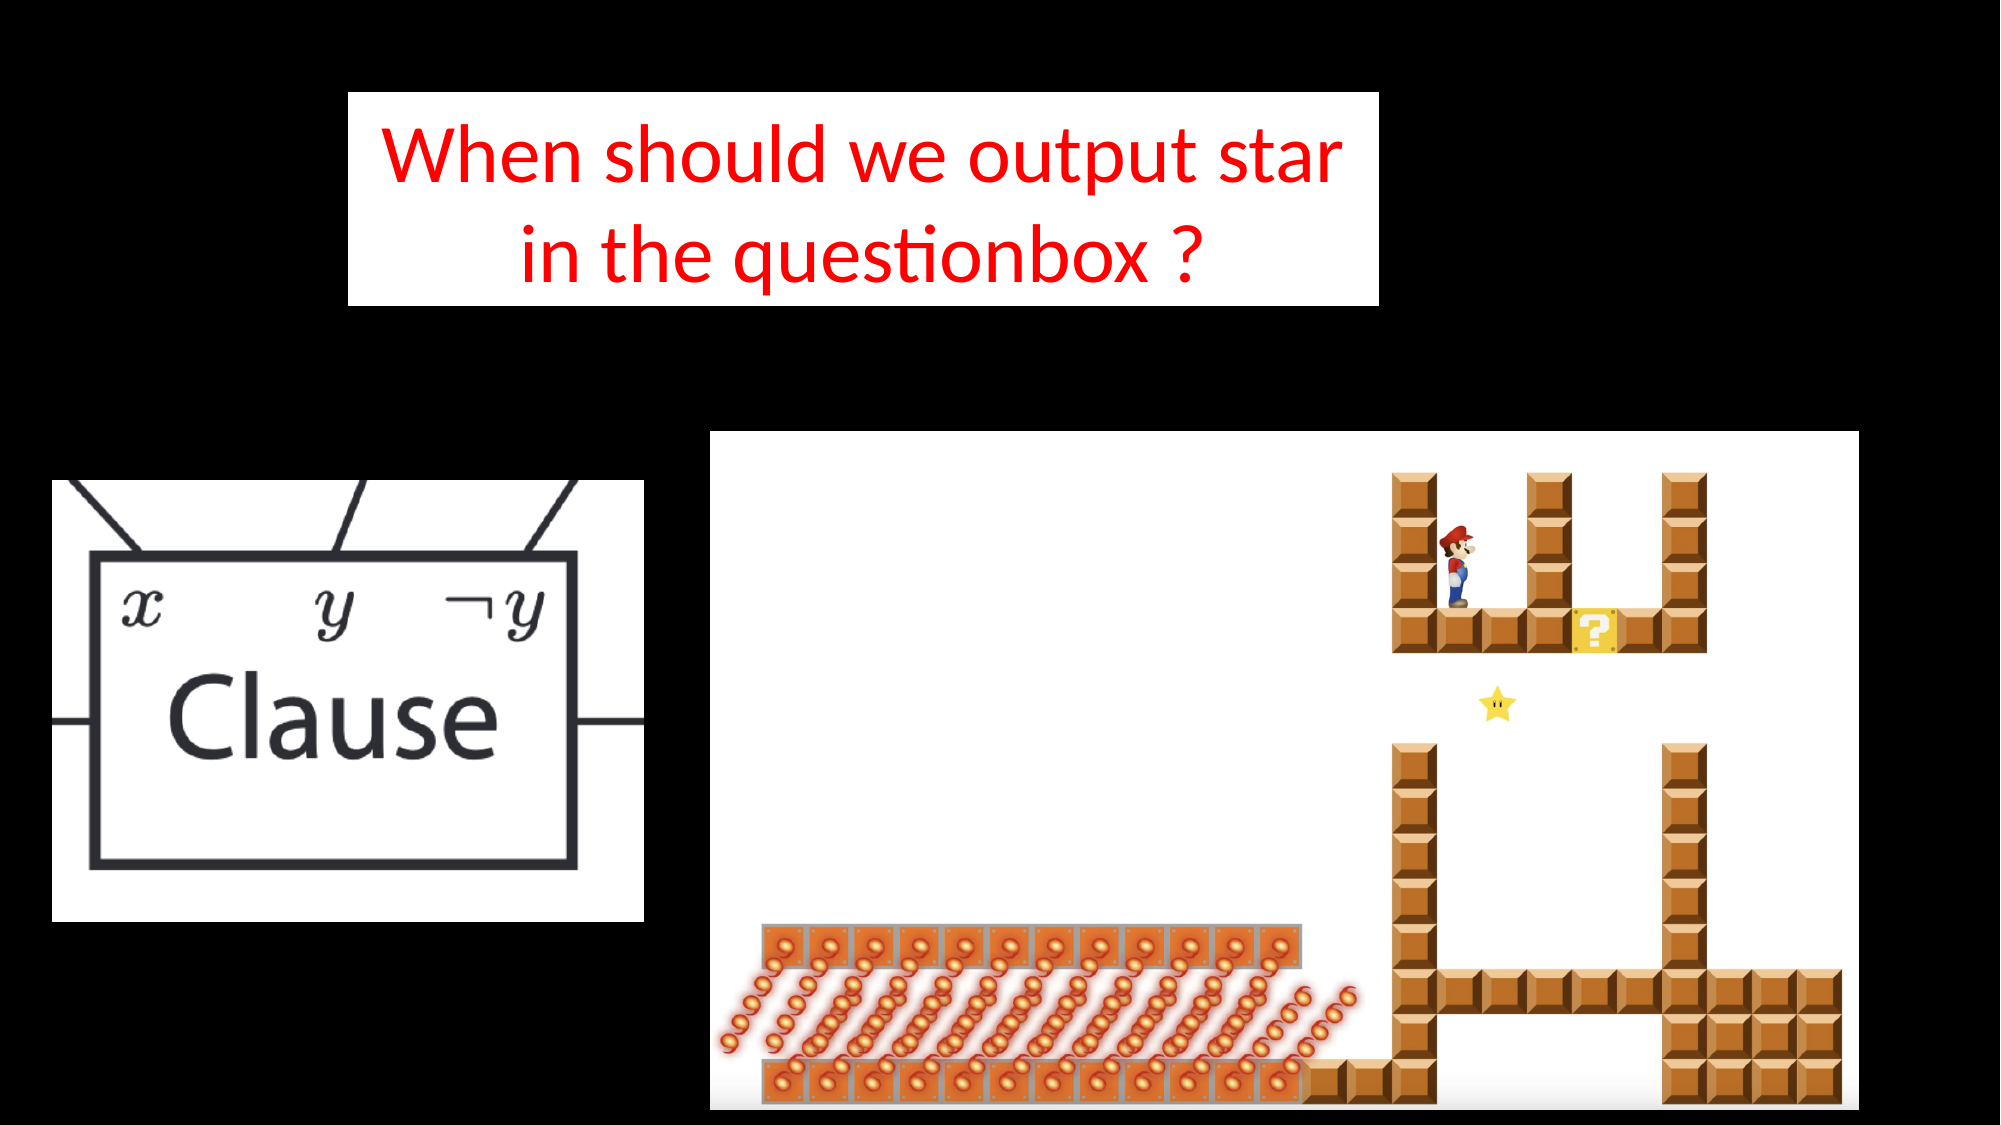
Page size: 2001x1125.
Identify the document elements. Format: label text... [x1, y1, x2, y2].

text_box When should we output star in the questionbox ? [347, 91, 1380, 307]
picture [52, 480, 644, 922]
picture [710, 431, 1859, 1110]
